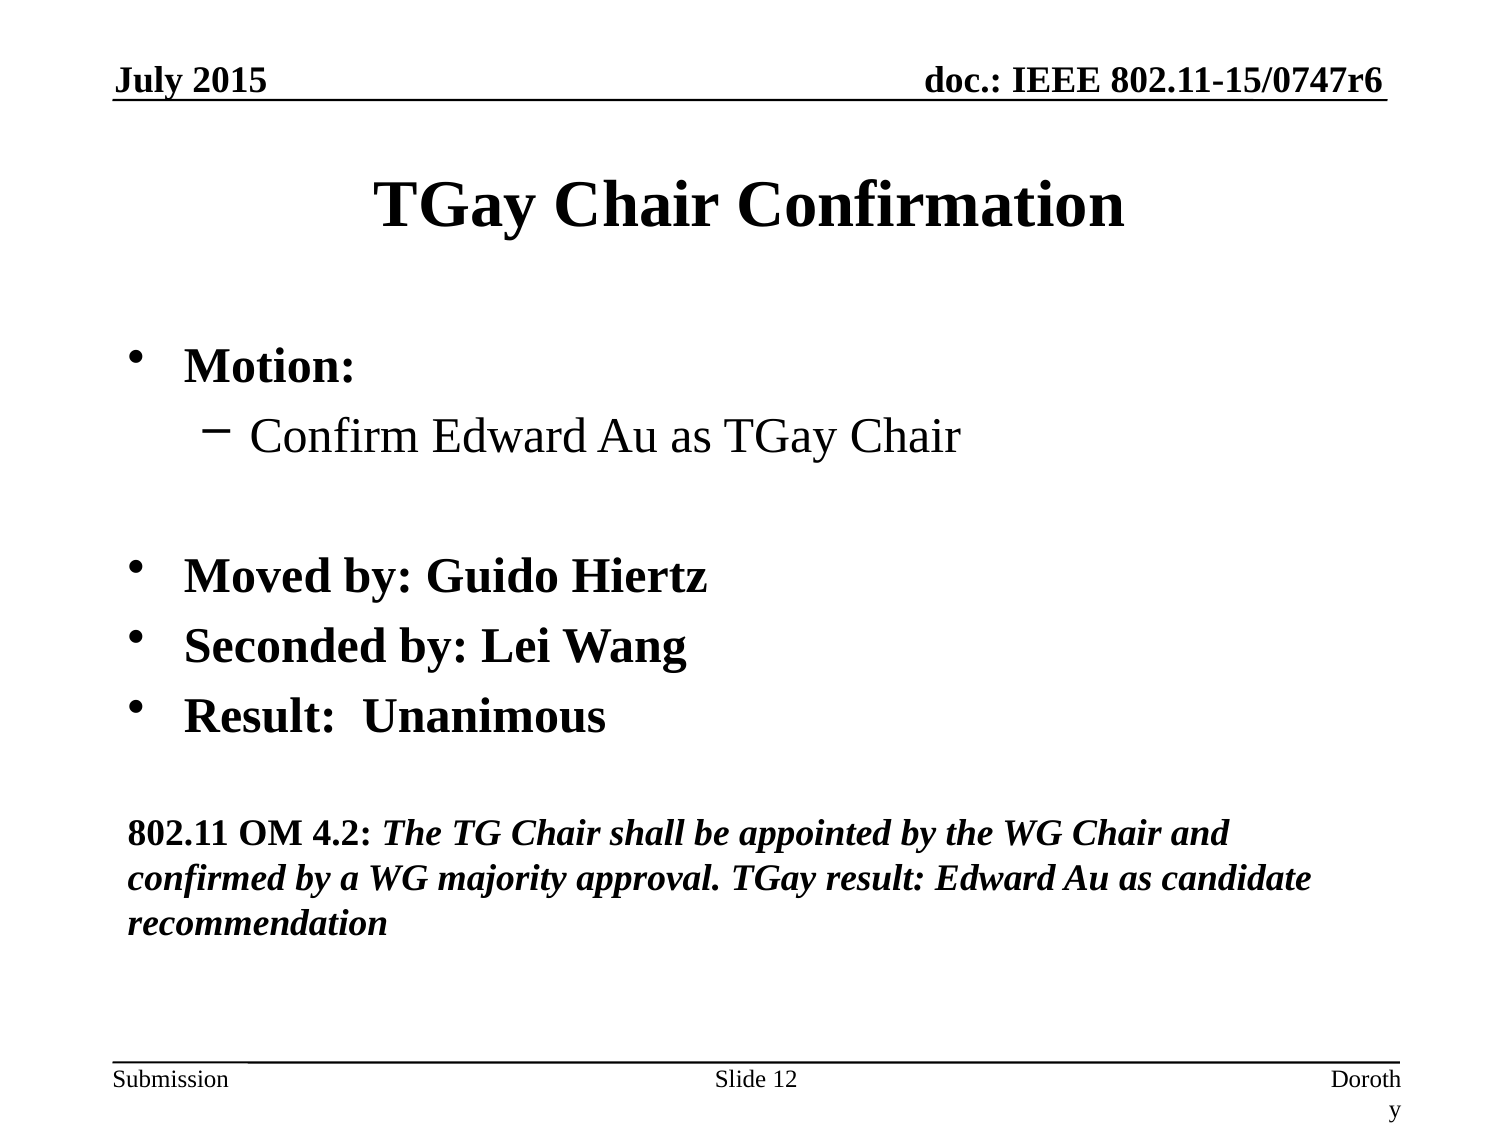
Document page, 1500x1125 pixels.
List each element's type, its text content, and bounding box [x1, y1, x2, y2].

footer Dorothy Stanley, HP-Aruba Networks [1324, 1061, 1402, 1093]
slide_number Slide 12 [712, 1061, 800, 1093]
list Motion: Confirm Edward Au as TGay Chair Moved by: Guido Hiertz Seconded by: Lei Wang Result: Unanimous 802.11 OM 4.2: The TG Chair shall be appointed by the WG Chair and confirmed by a WG majority approval. TGay result: Edward Au as candidate recommendation [112, 324, 1388, 1063]
title TGay Chair Confirmation [112, 112, 1388, 288]
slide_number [114, 54, 374, 101]
